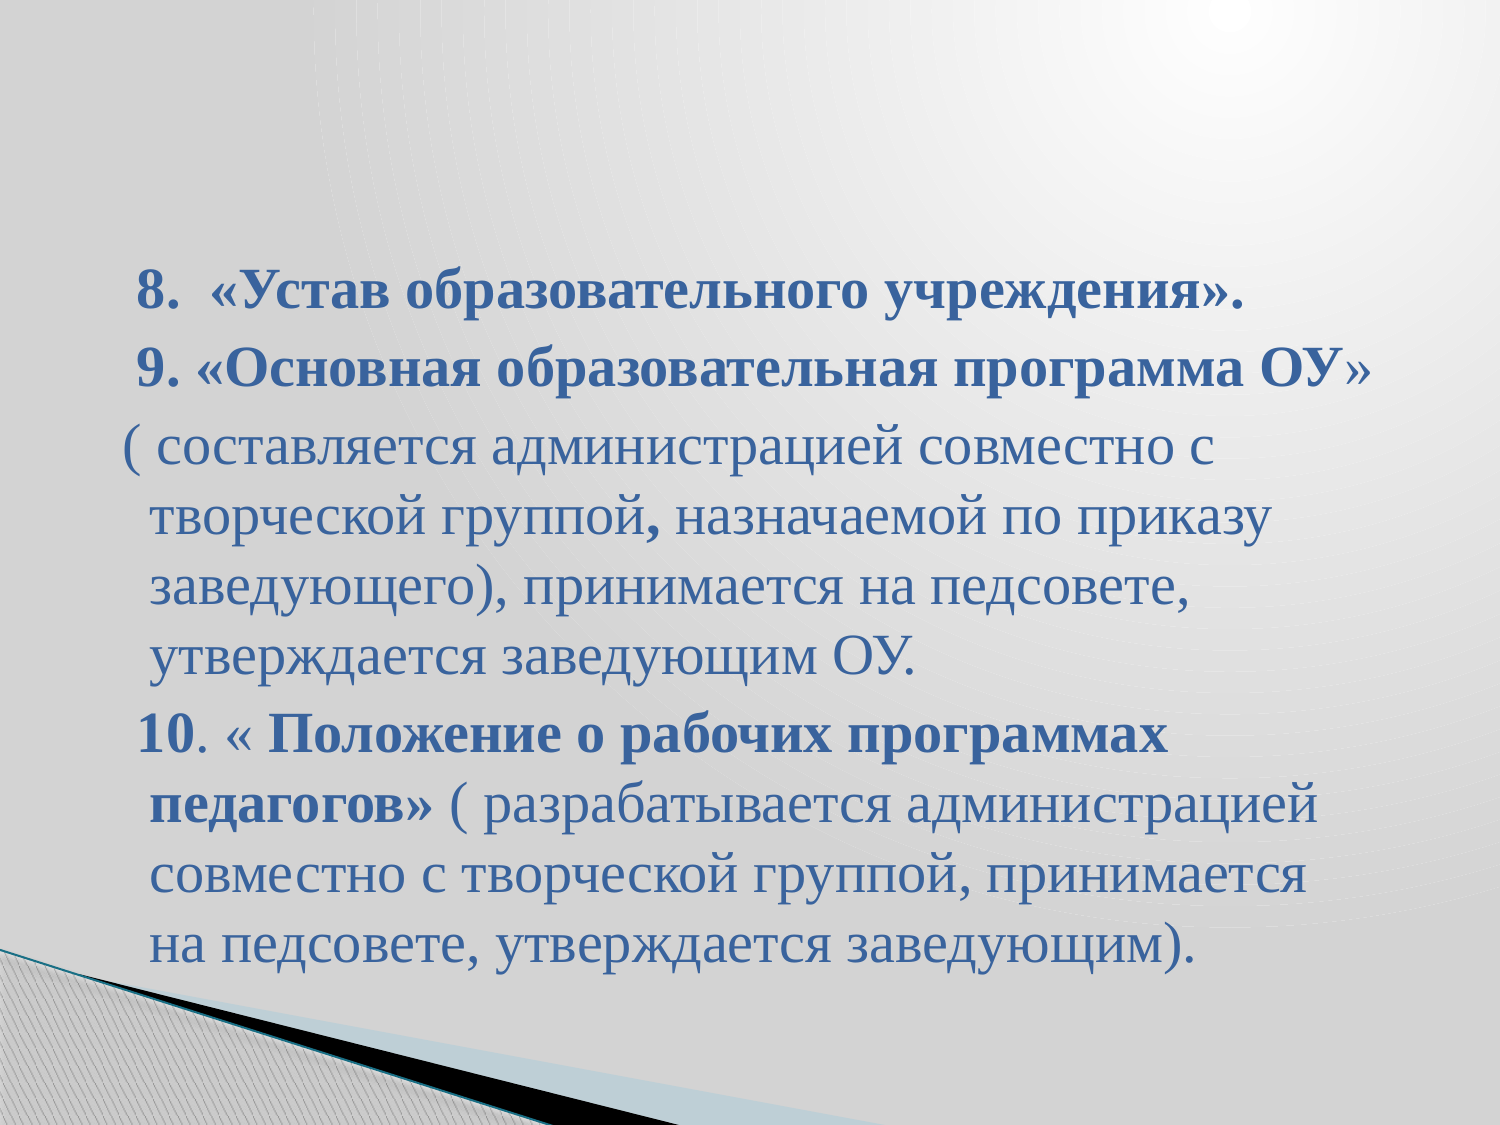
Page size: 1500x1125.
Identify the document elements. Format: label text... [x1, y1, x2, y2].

list 8. «Устав образовательного учреждения». 9. «Основная образовательная программа ОУ» ( составляется администрацией совместно с творческой группой, назначаемой по приказу заведующего), принимается на педсовете, утверждается заведующим ОУ. 10. « Положение о рабочих программах педагогов» ( разрабатывается администрацией совместно с творческой группой, принимается на педсовете, утверждается заведующим). [75, 243, 1425, 986]
